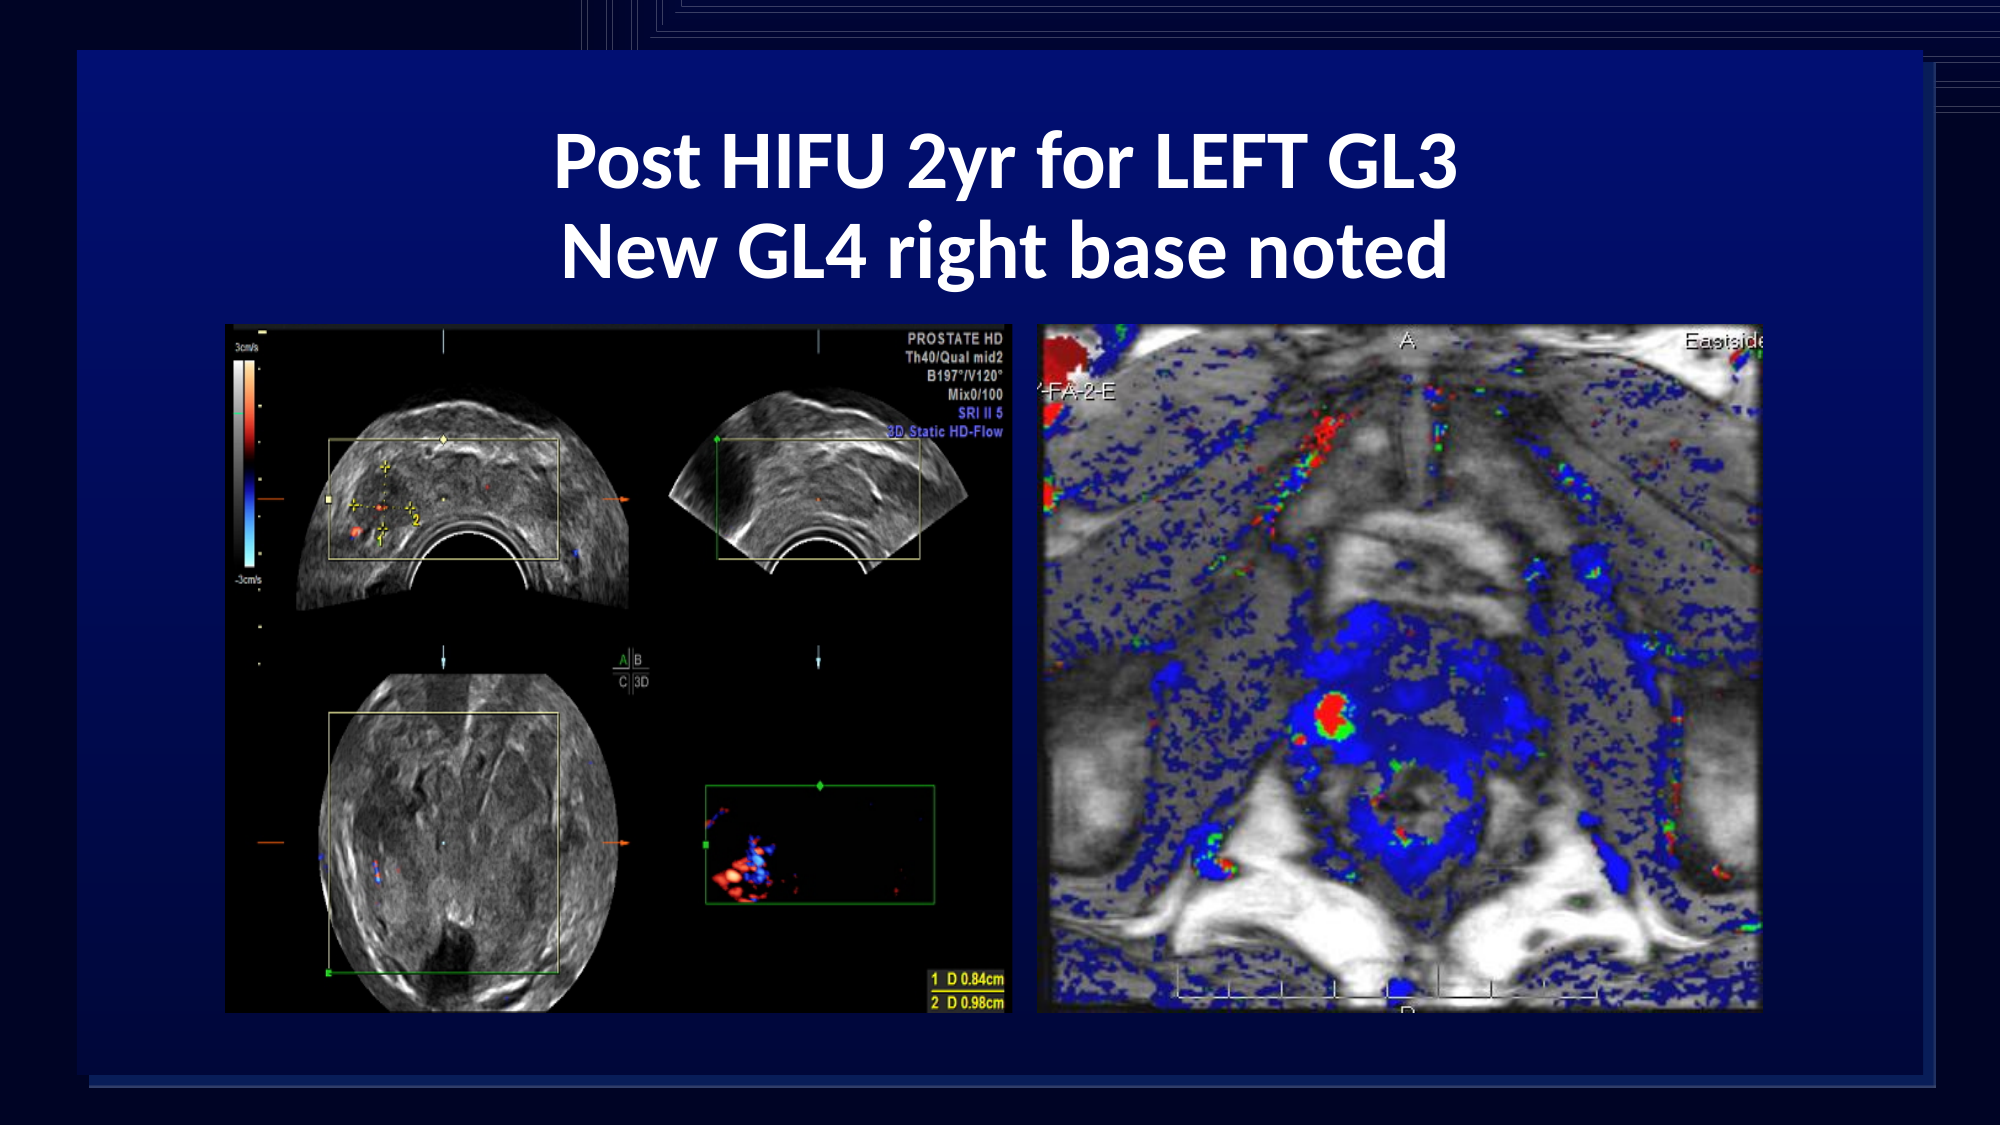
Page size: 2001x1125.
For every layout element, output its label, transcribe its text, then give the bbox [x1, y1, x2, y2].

picture [224, 324, 1013, 1013]
picture [1037, 324, 1763, 1013]
title Post HIFU 2yr for LEFT GL3 New GL4 right base noted [312, 112, 1700, 300]
